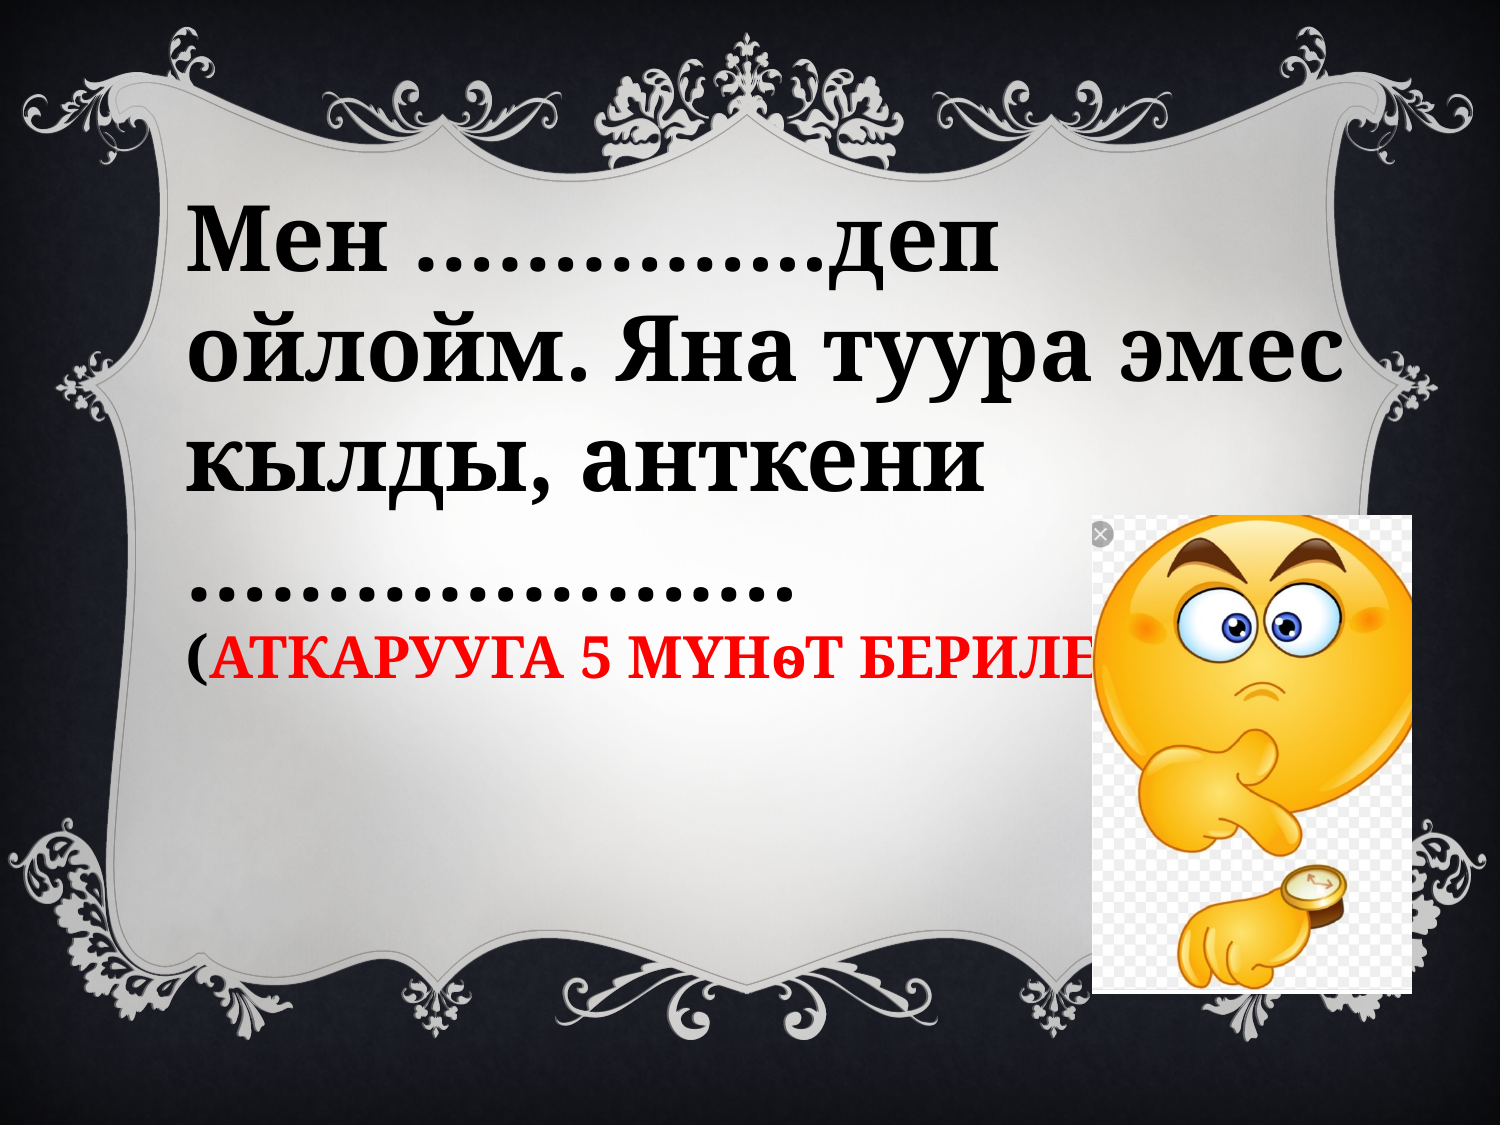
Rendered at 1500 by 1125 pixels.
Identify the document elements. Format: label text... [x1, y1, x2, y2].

text_box Мен …………...деп ойлойм. Яна туура эмес кылды, анткени …………………. (АТКАРУУГА 5 МΥНѳТ БЕРИЛЕТ) [171, 172, 1388, 698]
picture [0, 0, 1500, 1125]
